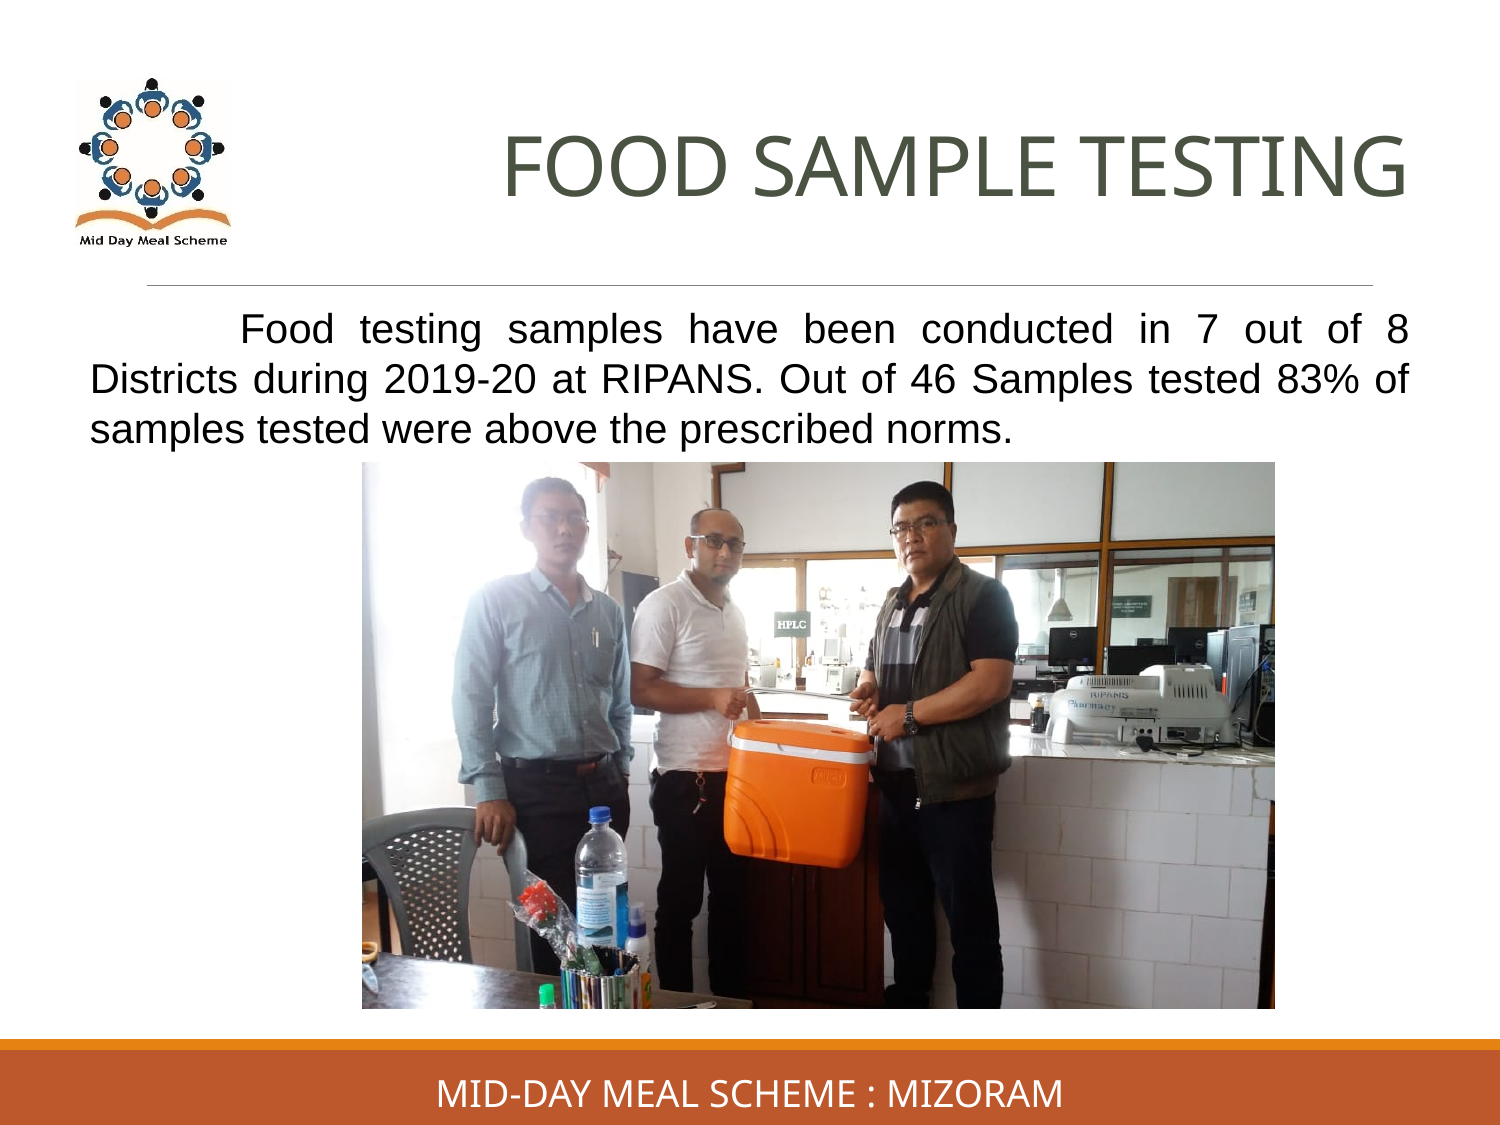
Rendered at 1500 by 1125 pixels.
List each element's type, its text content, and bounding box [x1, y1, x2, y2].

picture [74, 77, 231, 247]
title FOOD SAMPLE TESTING [239, 104, 1426, 221]
text_box Food testing samples have been conducted in 7 out of 8 Districts during 2019-20 at RIPANS. Out of 46 Samples tested 83% of samples tested were above the prescribed norms. [75, 294, 1426, 510]
footer Mid-Day Meal Scheme : MIZORAM [294, 1062, 1206, 1123]
picture [361, 461, 1276, 1010]
